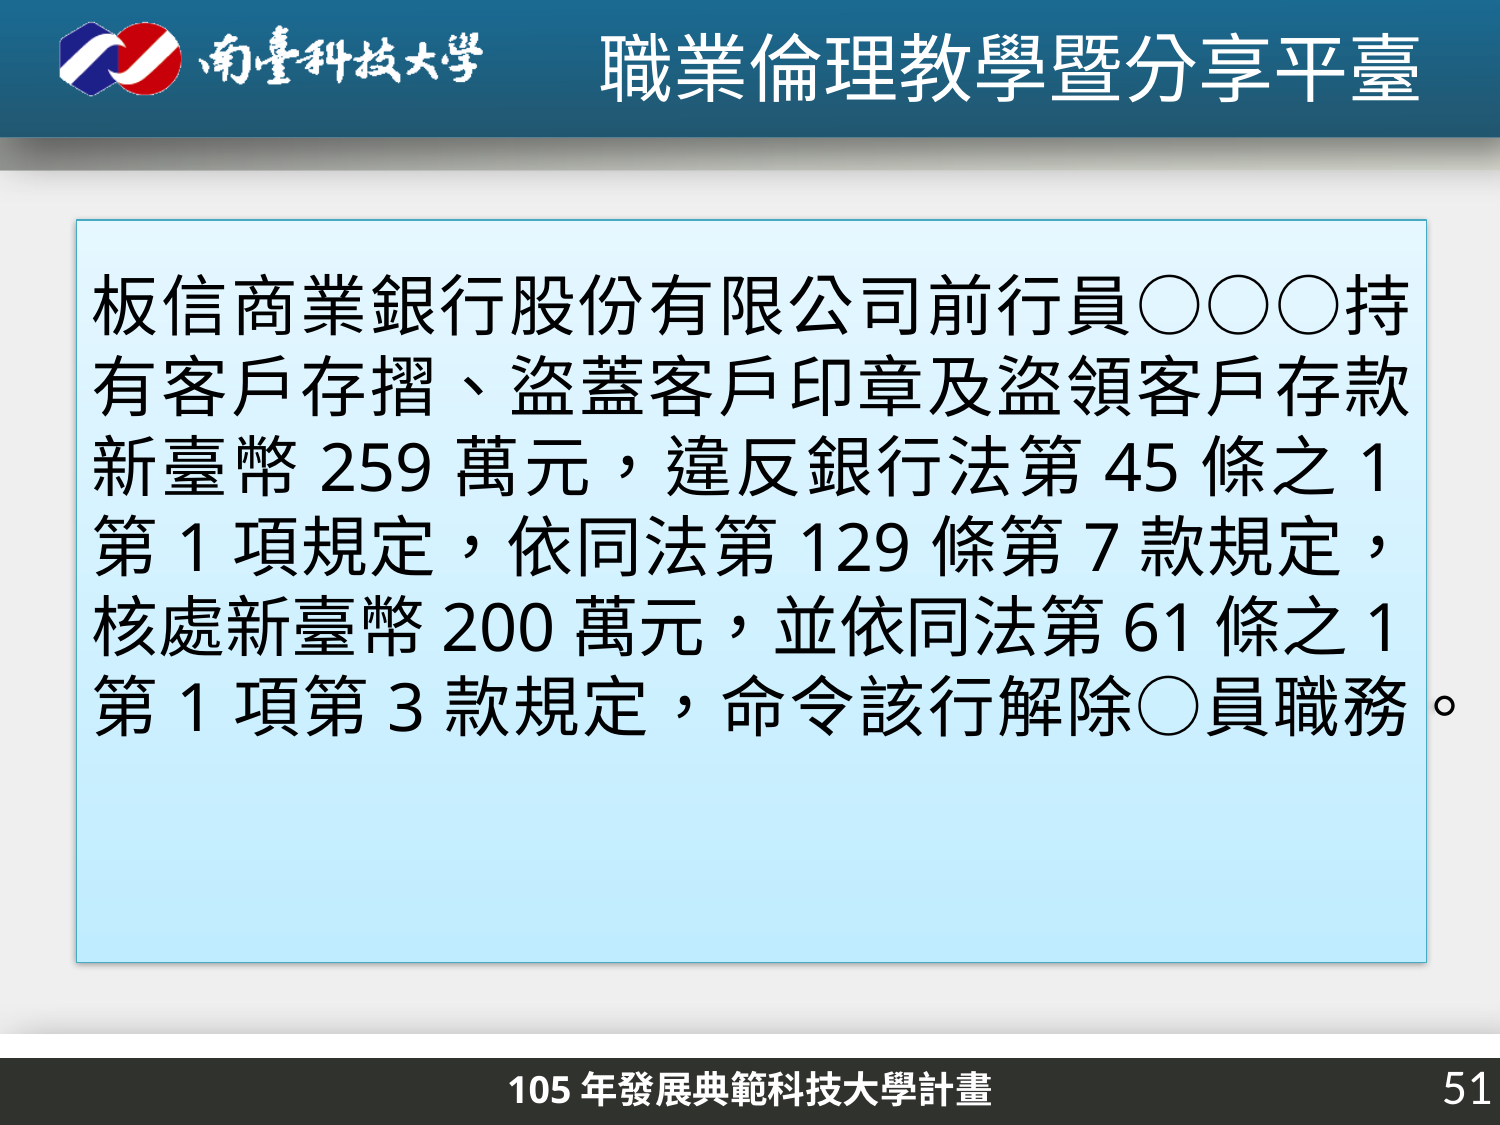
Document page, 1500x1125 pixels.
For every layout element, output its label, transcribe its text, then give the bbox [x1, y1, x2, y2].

picture [0, 0, 1500, 1125]
list 板信商業銀行股份有限公司前行員○○○持有客戶存摺、盜蓋客戶印章及盜領客戶存款新臺幣259萬元，違反銀行法第45條之1第1項規定，依同法第129條第7款規定，核處新臺幣200萬元，並依同法第61條之1第1項第3款規定，命令該行解除○員職務。 [76, 219, 1427, 963]
text_box 職業倫理教學暨分享平臺 [572, 13, 1450, 119]
